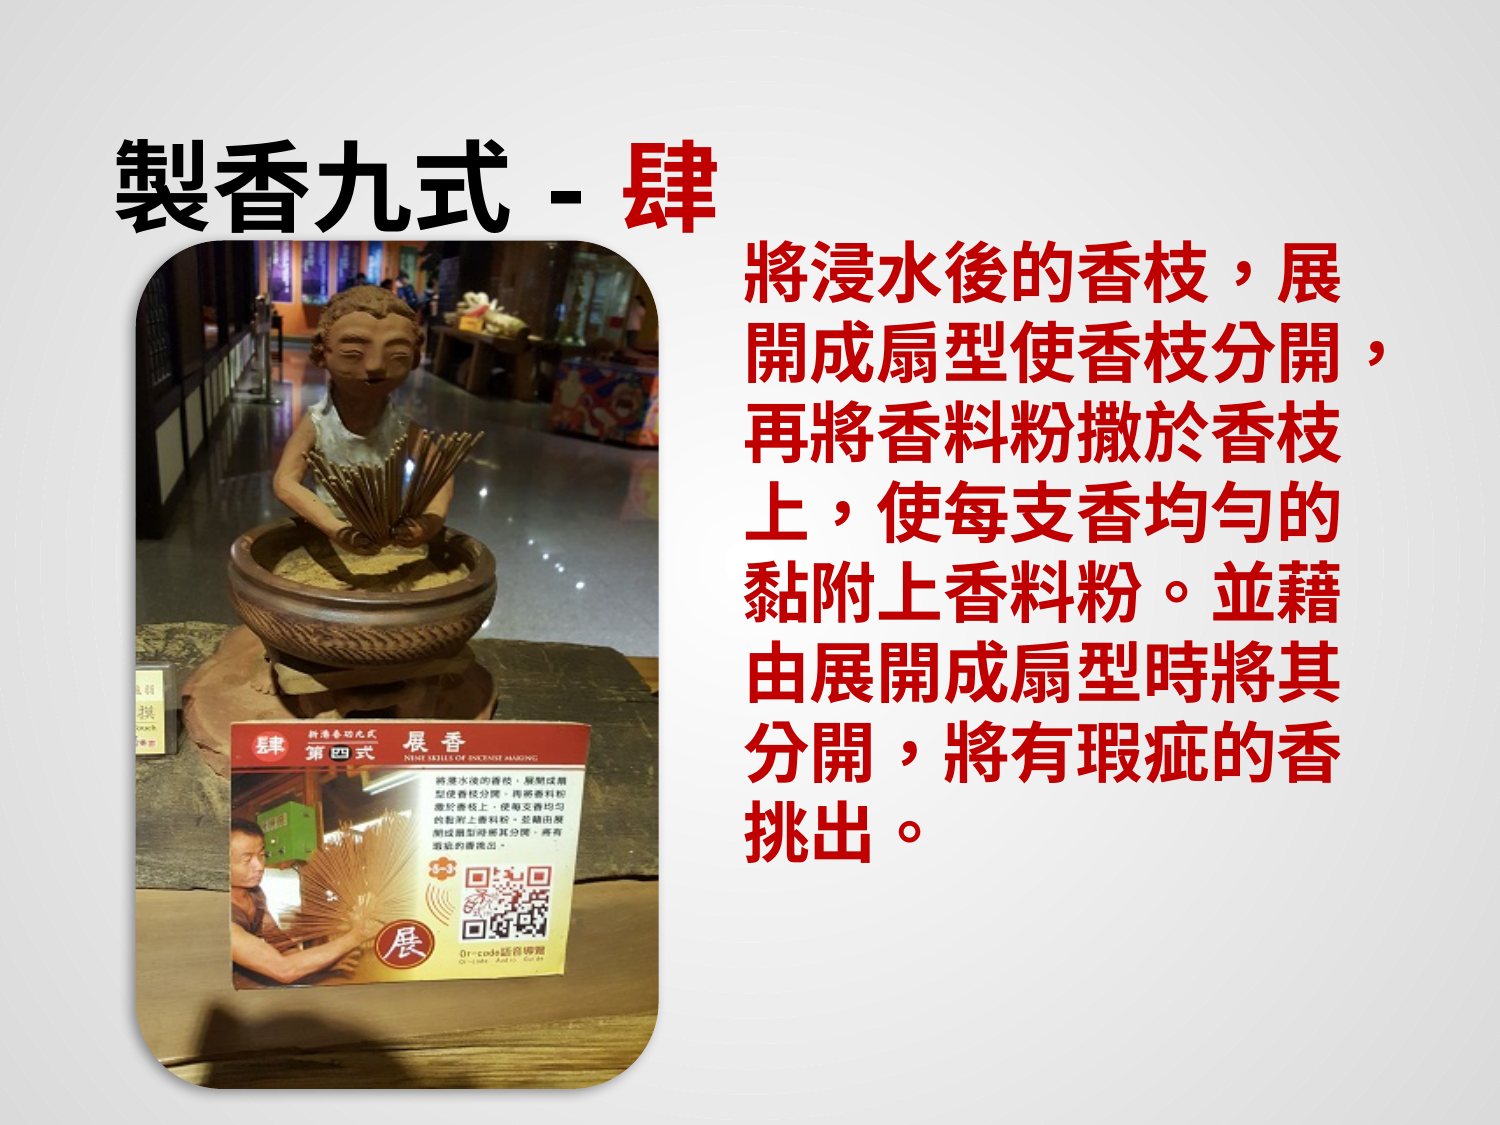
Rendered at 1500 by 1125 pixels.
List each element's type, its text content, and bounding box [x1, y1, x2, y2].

text_box 將浸水後的香枝，展開成扇型使香枝分開，再將香料粉撒於香枝上，使每支香均勻的黏附上香料粉。並藉由展開成扇型時將其分開，將有瑕疵的香挑出。 [726, 288, 1386, 813]
text_box [664, 371, 1307, 955]
picture [135, 240, 659, 1090]
text_box 製香九式-肆 [95, 52, 1222, 317]
